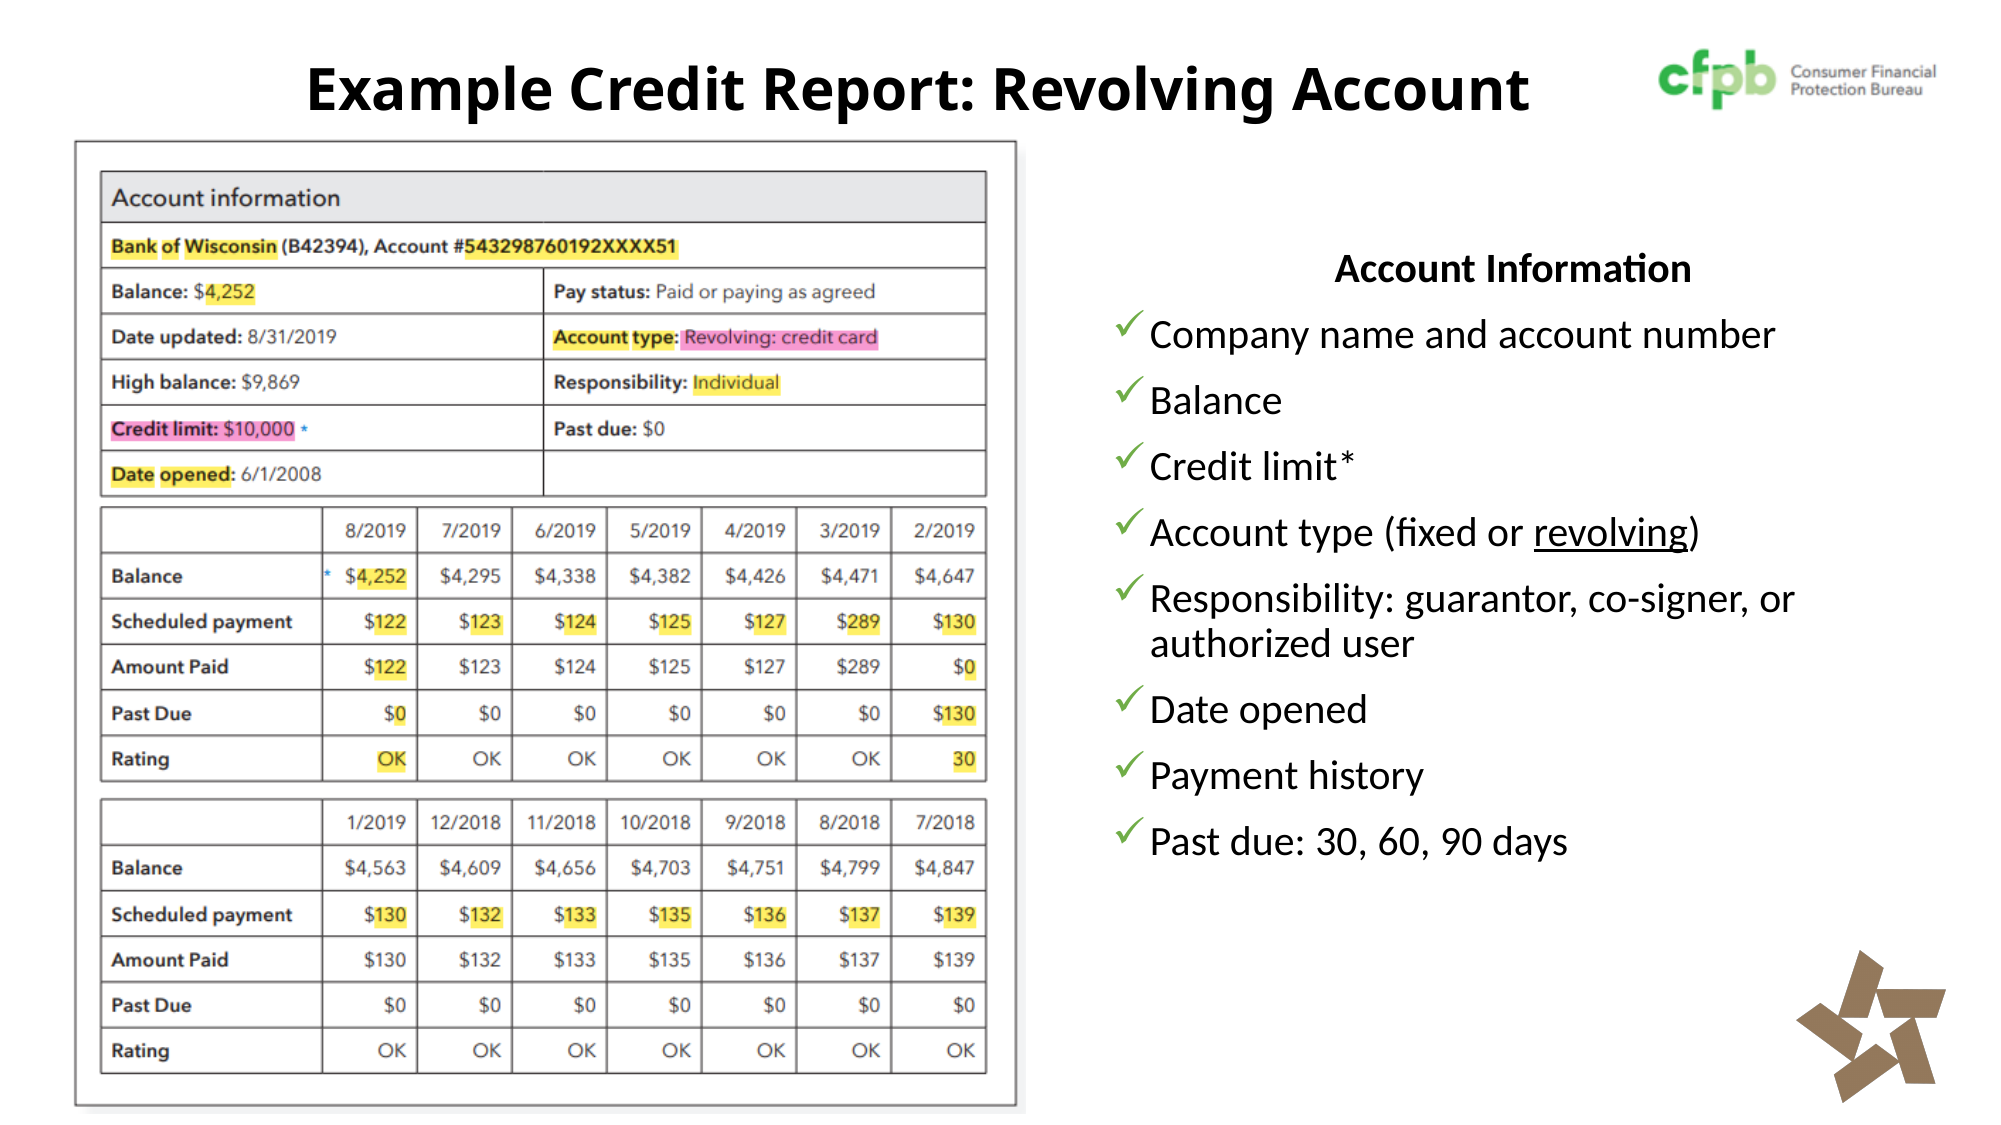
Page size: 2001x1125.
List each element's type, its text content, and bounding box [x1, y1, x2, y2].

picture [1796, 950, 1946, 1103]
title Example Credit Report: Revolving Account [200, 33, 1638, 150]
picture [1643, 33, 1956, 116]
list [70, 134, 1026, 1114]
list Account Information Company name and account number Balance Credit limit* Account type (fixed or revolving) Responsibility: guarantor, co-signer, or authorized user Date opened Payment history Past due: 30, 60, 90 days [1097, 239, 1930, 954]
